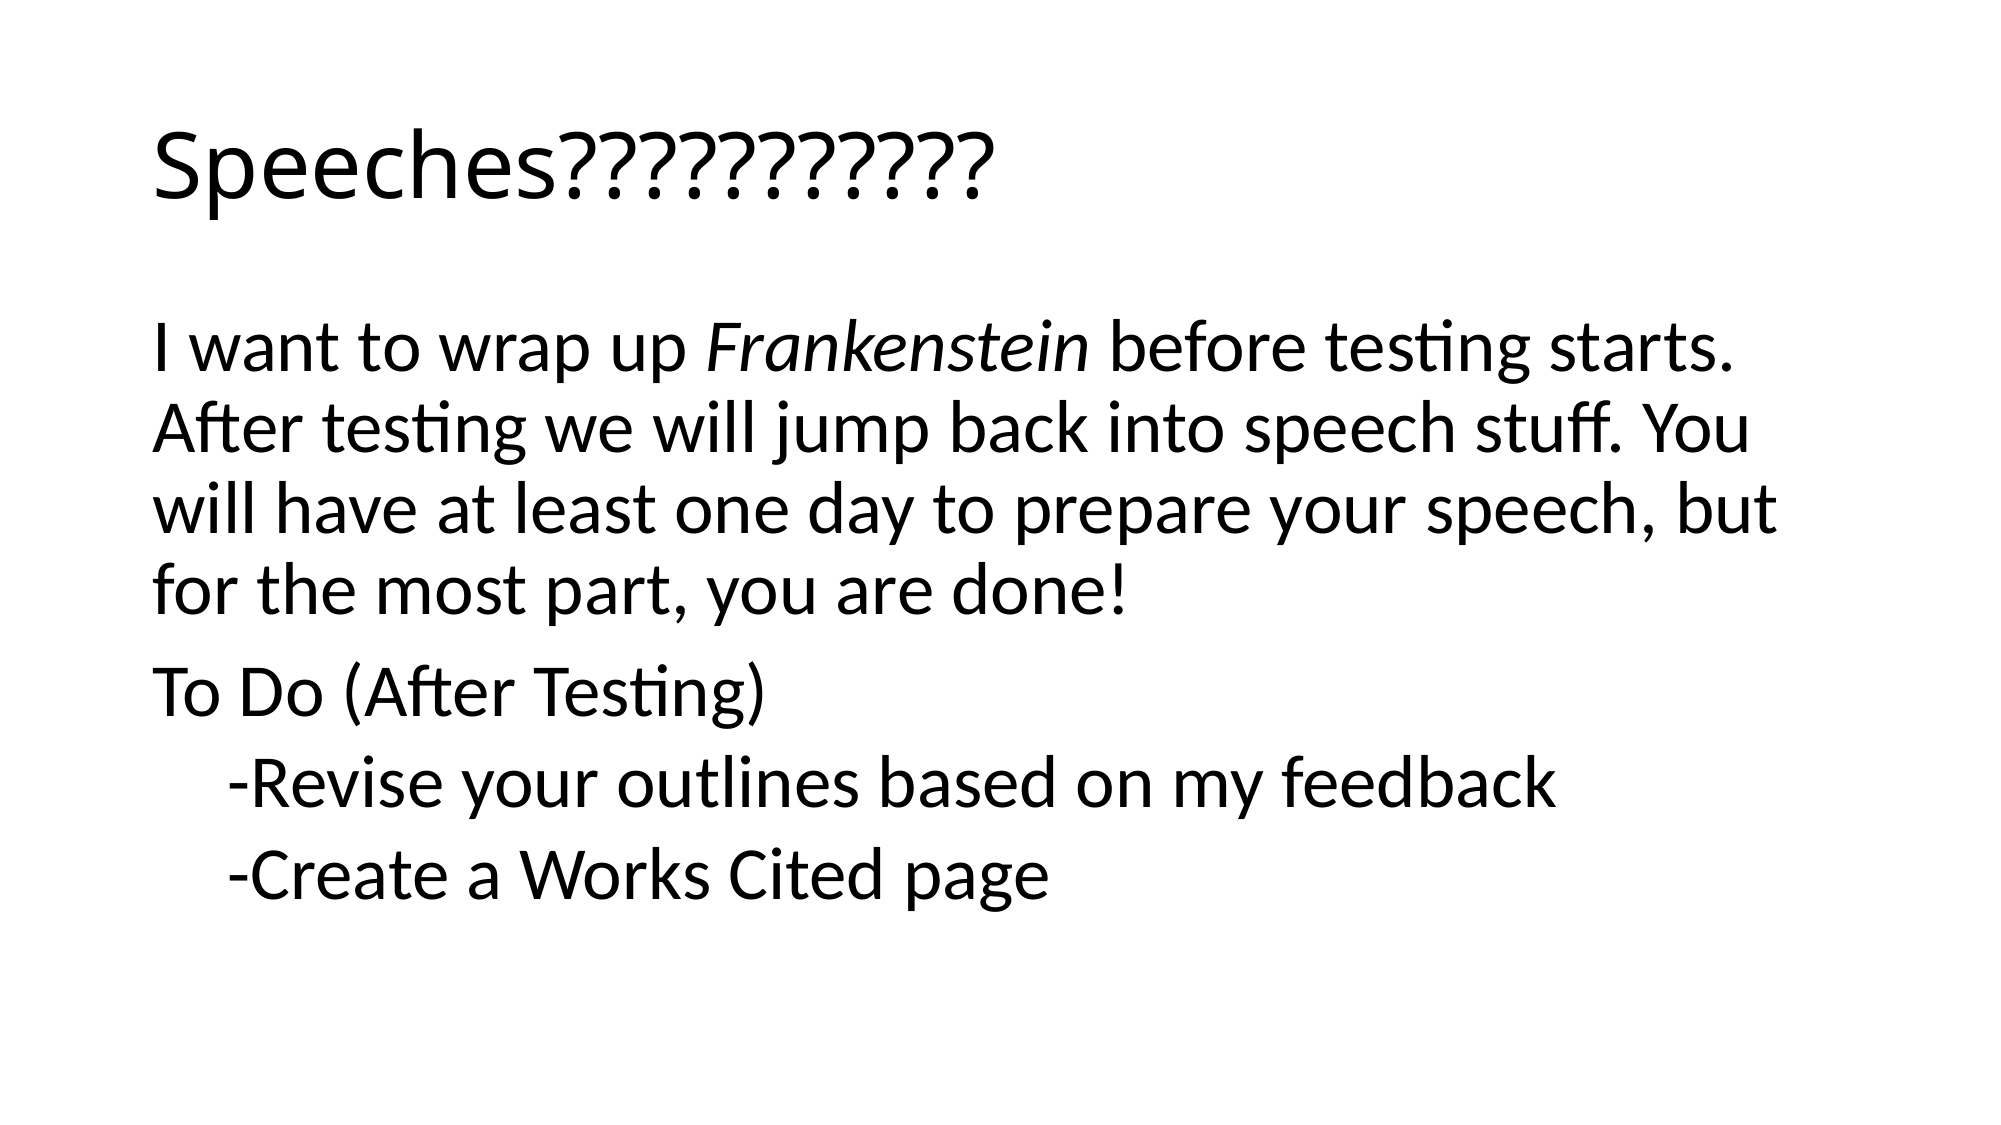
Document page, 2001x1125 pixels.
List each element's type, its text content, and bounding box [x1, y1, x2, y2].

title Speeches??????????? [137, 59, 1863, 278]
list I want to wrap up Frankenstein before testing starts. After testing we will jump back into speech stuff. You will have at least one day to prepare your speech, but for the most part, you are done! To Do (After Testing) -Revise your outlines based on my feedback -Create a Works Cited page [137, 299, 1863, 1014]
